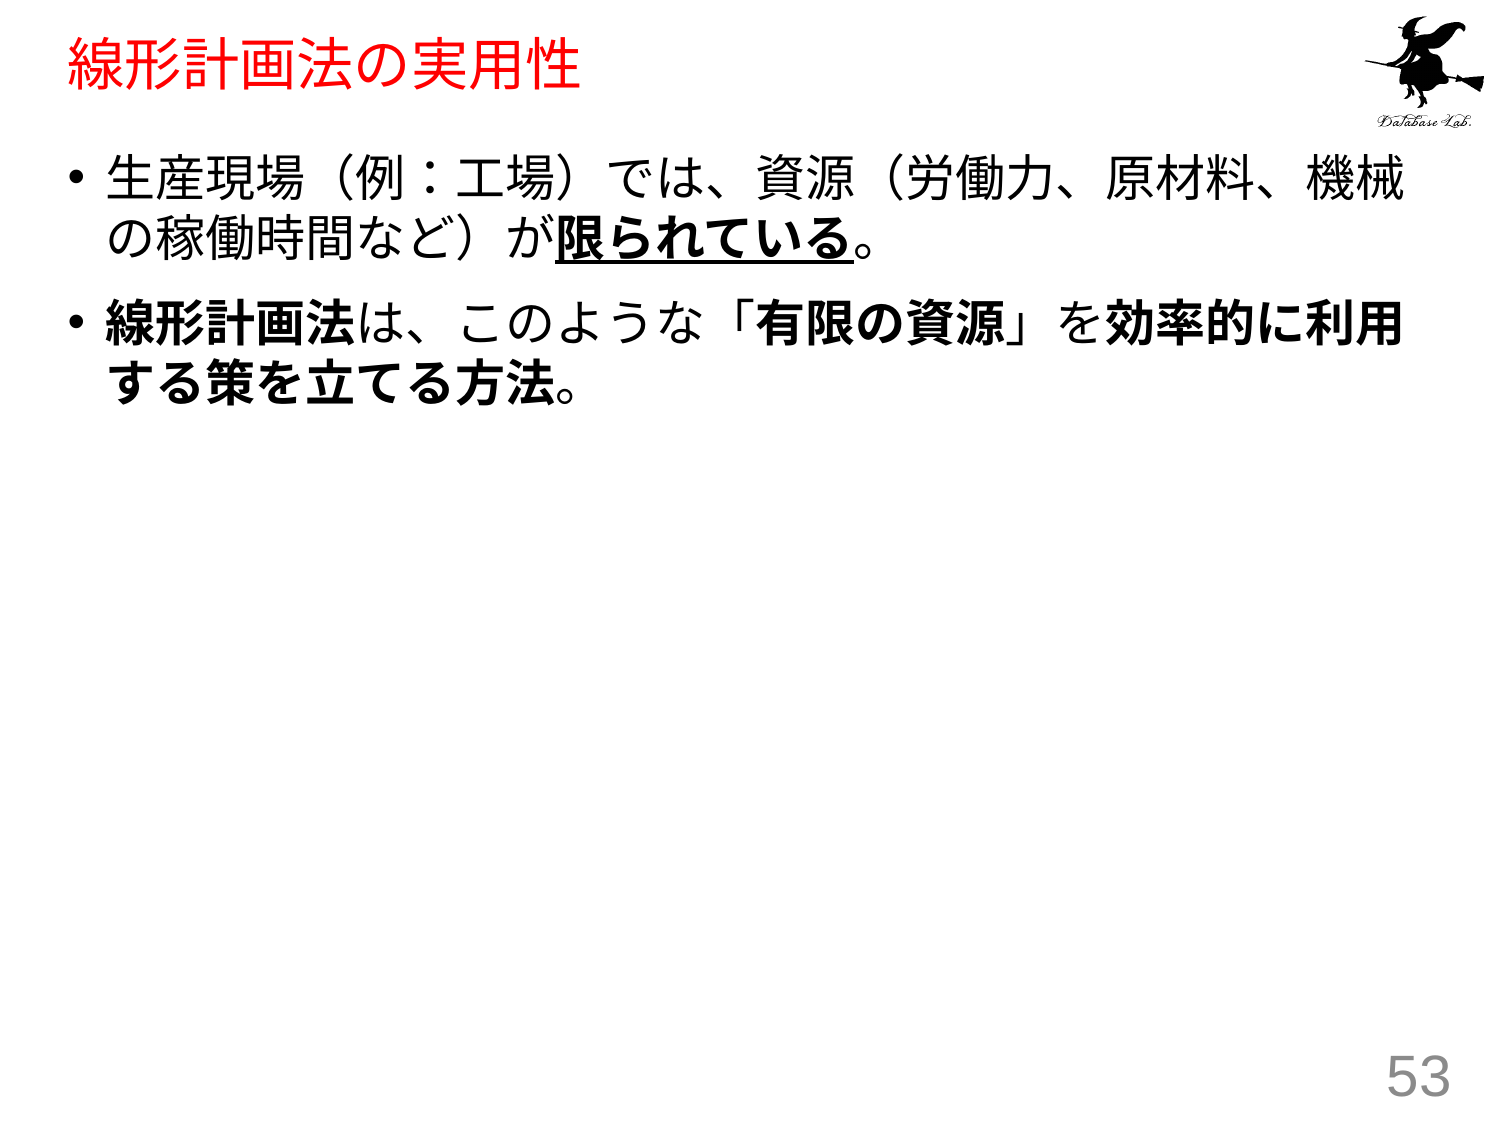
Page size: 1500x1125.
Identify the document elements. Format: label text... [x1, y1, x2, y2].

slide_number 53 [1129, 1042, 1467, 1103]
list 生産現場（例：工場）では、資源（労働力、原材料、機械の稼働時間など）が限られている。 線形計画法は、このような「有限の資源」を効率的に利用する策を立てる方法。 [52, 138, 1441, 1014]
title 線形計画法の実用性 [52, 28, 1441, 106]
picture [1362, 14, 1486, 130]
